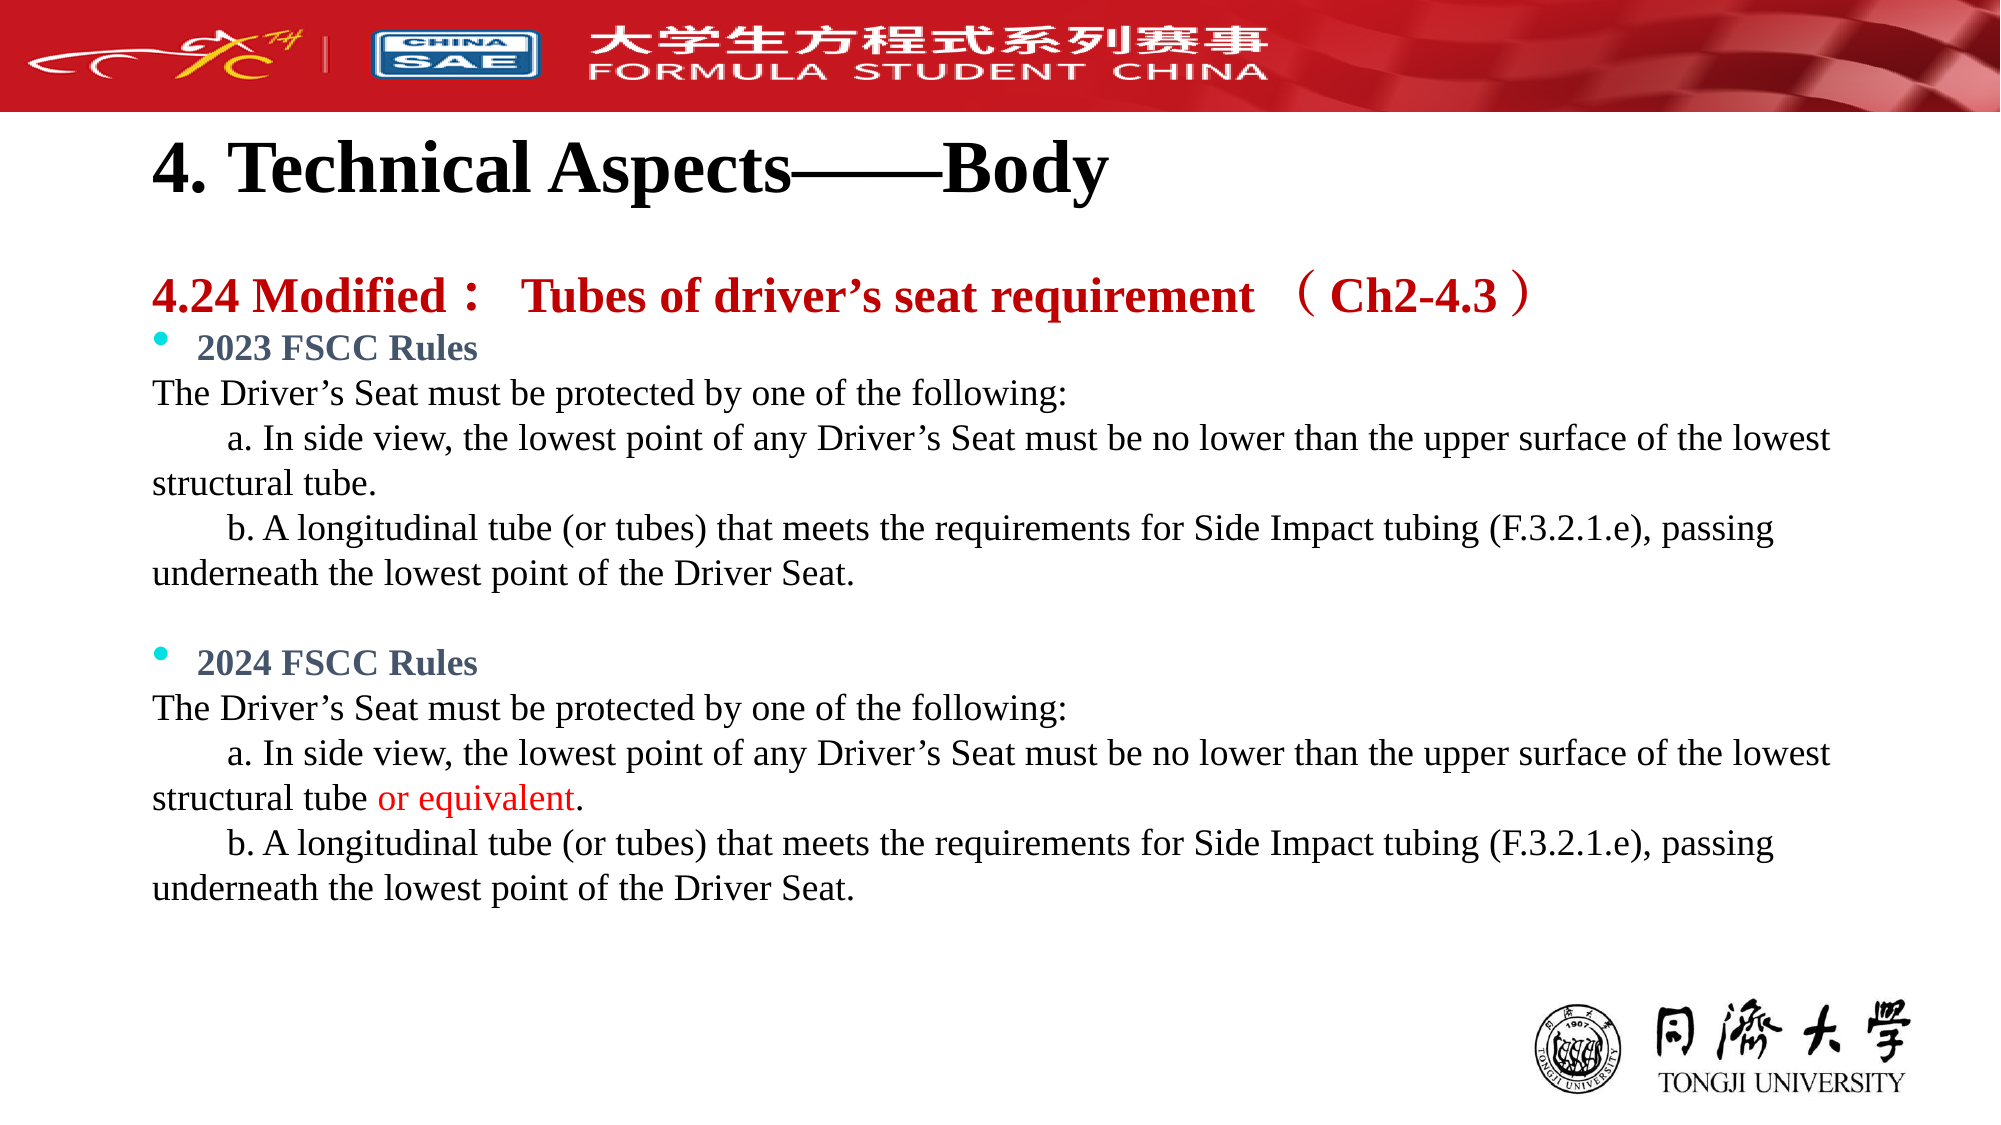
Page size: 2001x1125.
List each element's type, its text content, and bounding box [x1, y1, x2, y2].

picture [1519, 991, 1928, 1099]
text_box 4.24 Modified：Tubes of driver’s seat requirement（Ch2-4.3） 2023 FSCC Rules The Driver’s Seat must be protected by one of the following: a. In side view, the lowest point of any Driver’s Seat must be no lower than the upper surface of the lowest structural tube. b. A longitudinal tube (or tubes) that meets the requirements for Side Impact tubing (F.3.2.1.e), passing underneath the lowest point of the Driver Seat. 2024 FSCC Rules The Driver’s Seat must be protected by one of the following: a. In side view, the lowest point of any Driver’s Seat must be no lower than the upper surface of the lowest structural tube or equivalent. b. A longitudinal tube (or tubes) that meets the requirements for Side Impact tubing (F.3.2.1.e), passing underneath the lowest point of the Driver Seat. [137, 255, 1884, 760]
title 4. Technical Aspects——Body [137, 59, 1863, 255]
picture [0, 0, 2000, 112]
